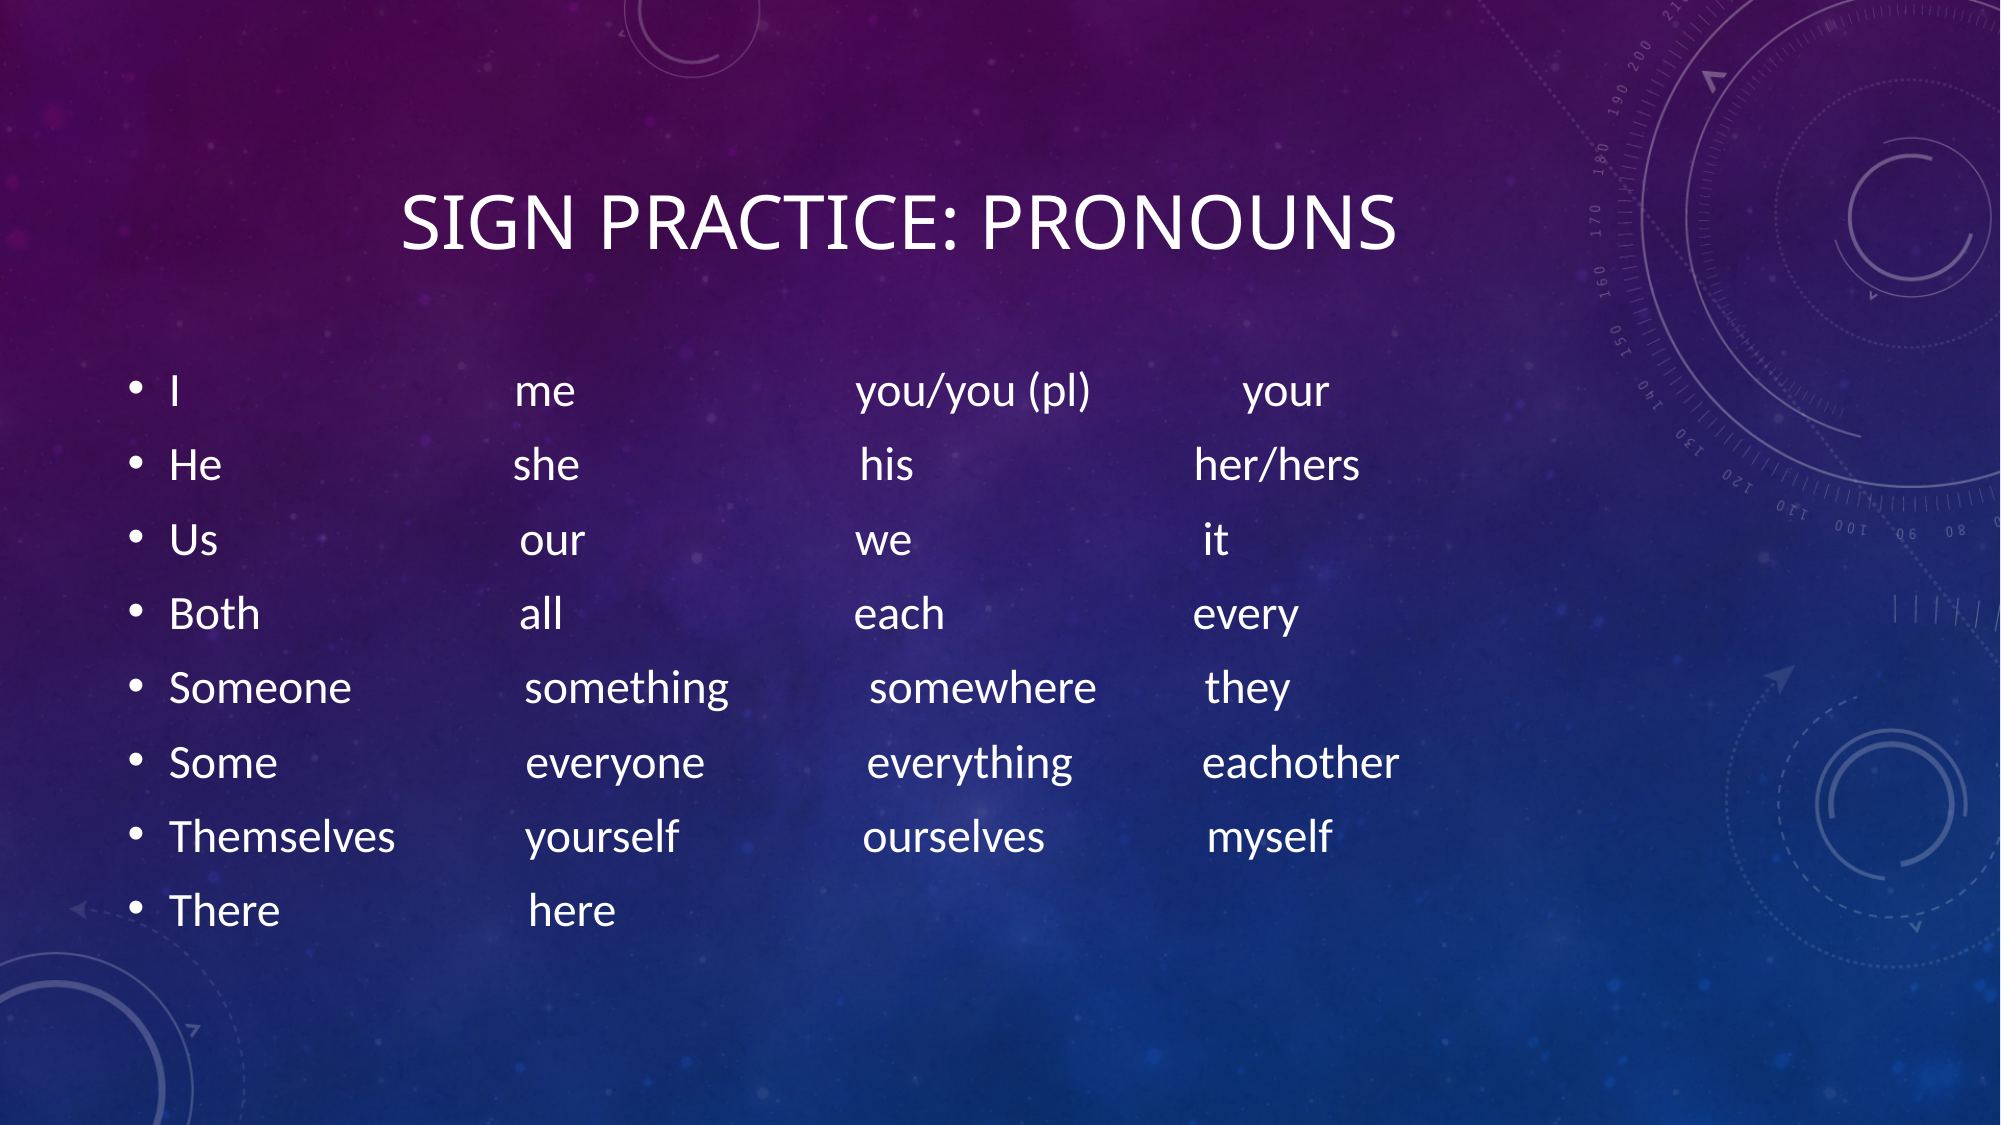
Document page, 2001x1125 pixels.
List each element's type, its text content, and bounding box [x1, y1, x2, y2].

list I me you/you (pl) your He she his her/hers Us our we it Both all each every Someone something somewhere they Some everyone everything eachother Themselves yourself ourselves myself There here [112, 351, 1775, 950]
title Sign practice: pronouns [112, 99, 1775, 339]
picture [0, 0, 2001, 1125]
